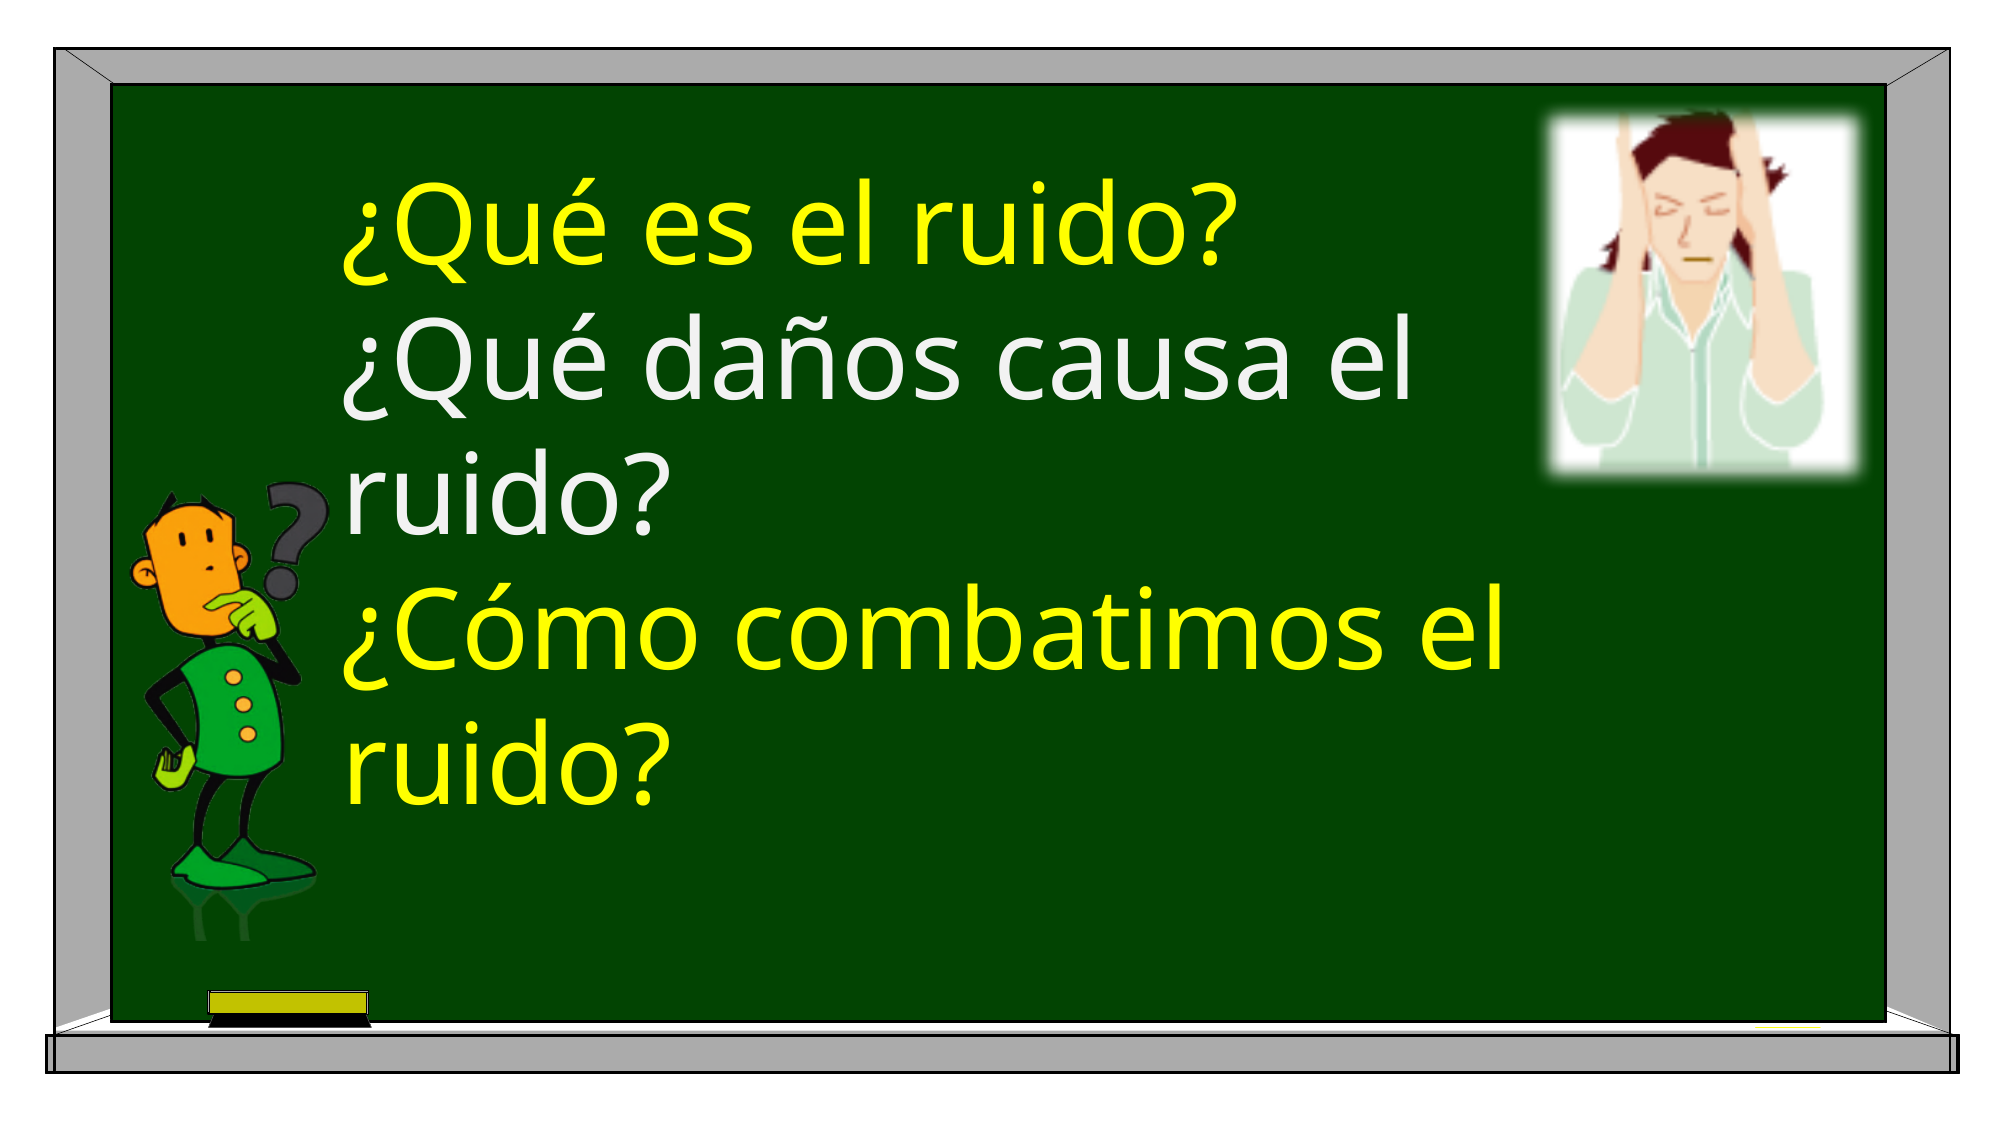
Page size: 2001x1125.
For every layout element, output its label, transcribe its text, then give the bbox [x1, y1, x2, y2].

picture [1531, 98, 1877, 493]
title ¿Qué es el ruido? ¿Qué daños causa el ruido? ¿Cómo combatimos el ruido? [326, 137, 1545, 976]
picture [90, 472, 363, 941]
